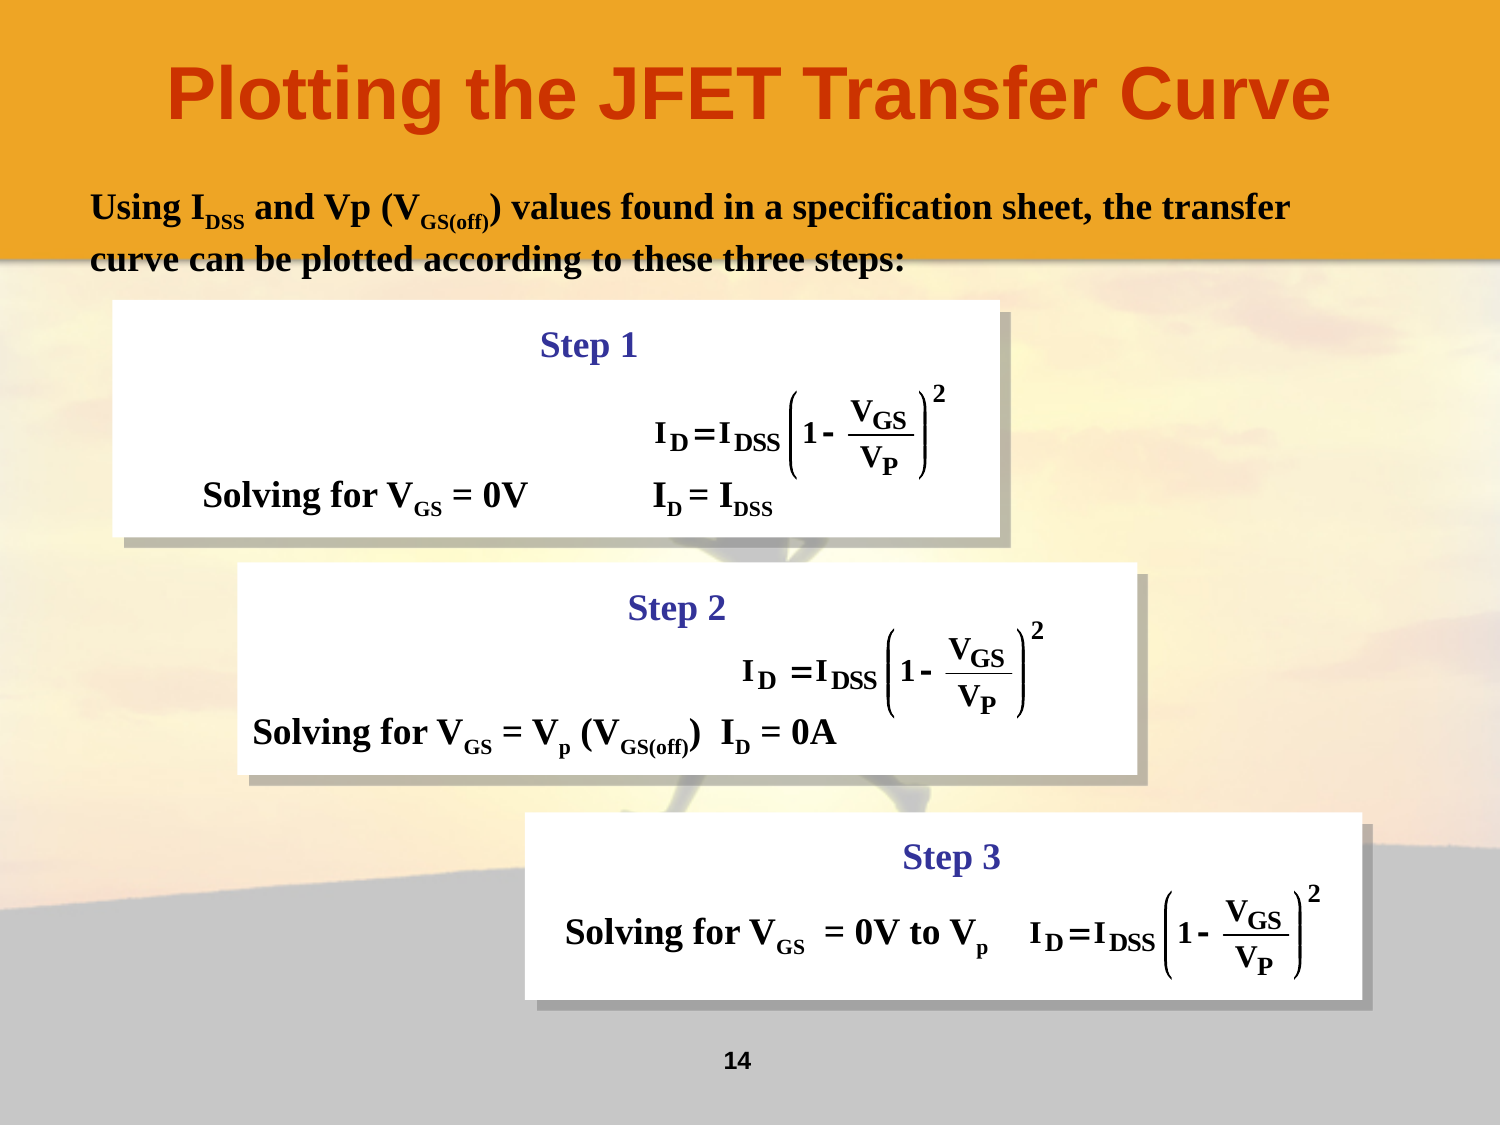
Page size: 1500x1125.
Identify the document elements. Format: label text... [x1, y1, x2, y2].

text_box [524, 812, 1363, 1006]
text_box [112, 299, 1000, 538]
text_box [237, 562, 1175, 775]
text_box [299, 362, 1263, 625]
text_box 14 [637, 1037, 838, 1083]
text_box Using IDSS and Vp (VGS(off)) values found in a specification sheet, the transfer curve can be plotted according to these three steps: [75, 174, 1375, 286]
text_box Plotting the JFET Transfer Curve [24, 37, 1475, 143]
picture [0, 0, 1500, 1125]
